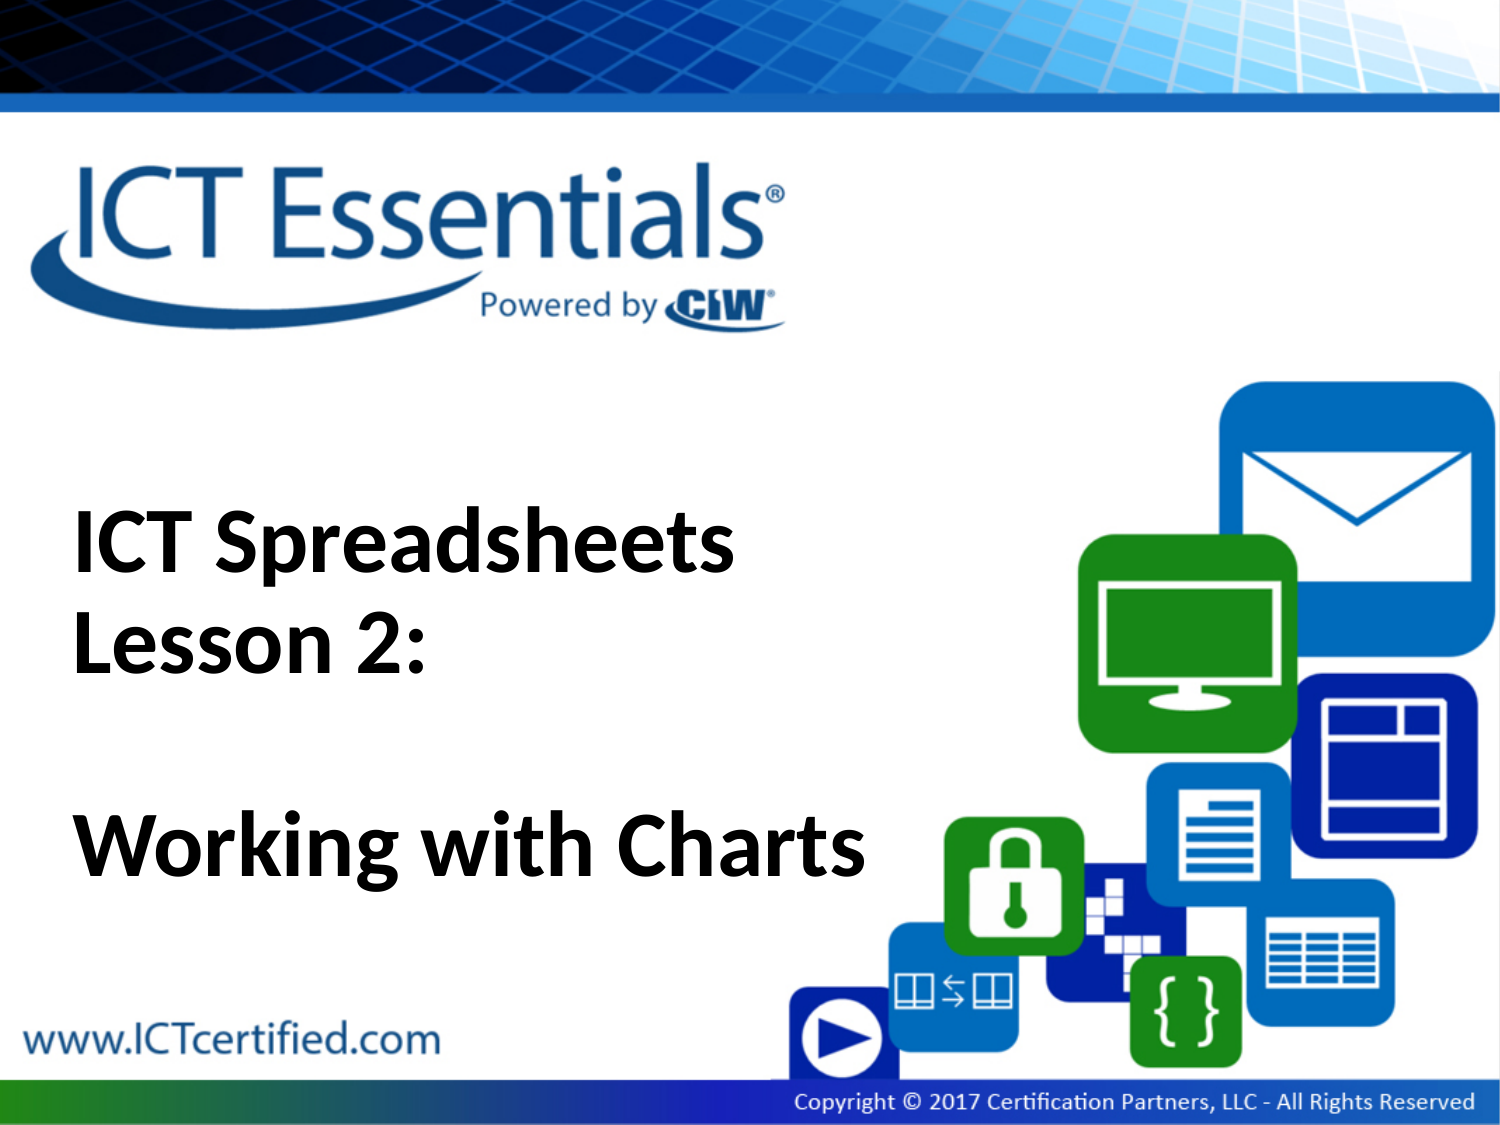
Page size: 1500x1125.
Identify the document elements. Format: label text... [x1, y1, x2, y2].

title ICT Spreadsheets Lesson 2: Working with Charts [56, 427, 929, 904]
picture [0, 0, 1500, 1125]
